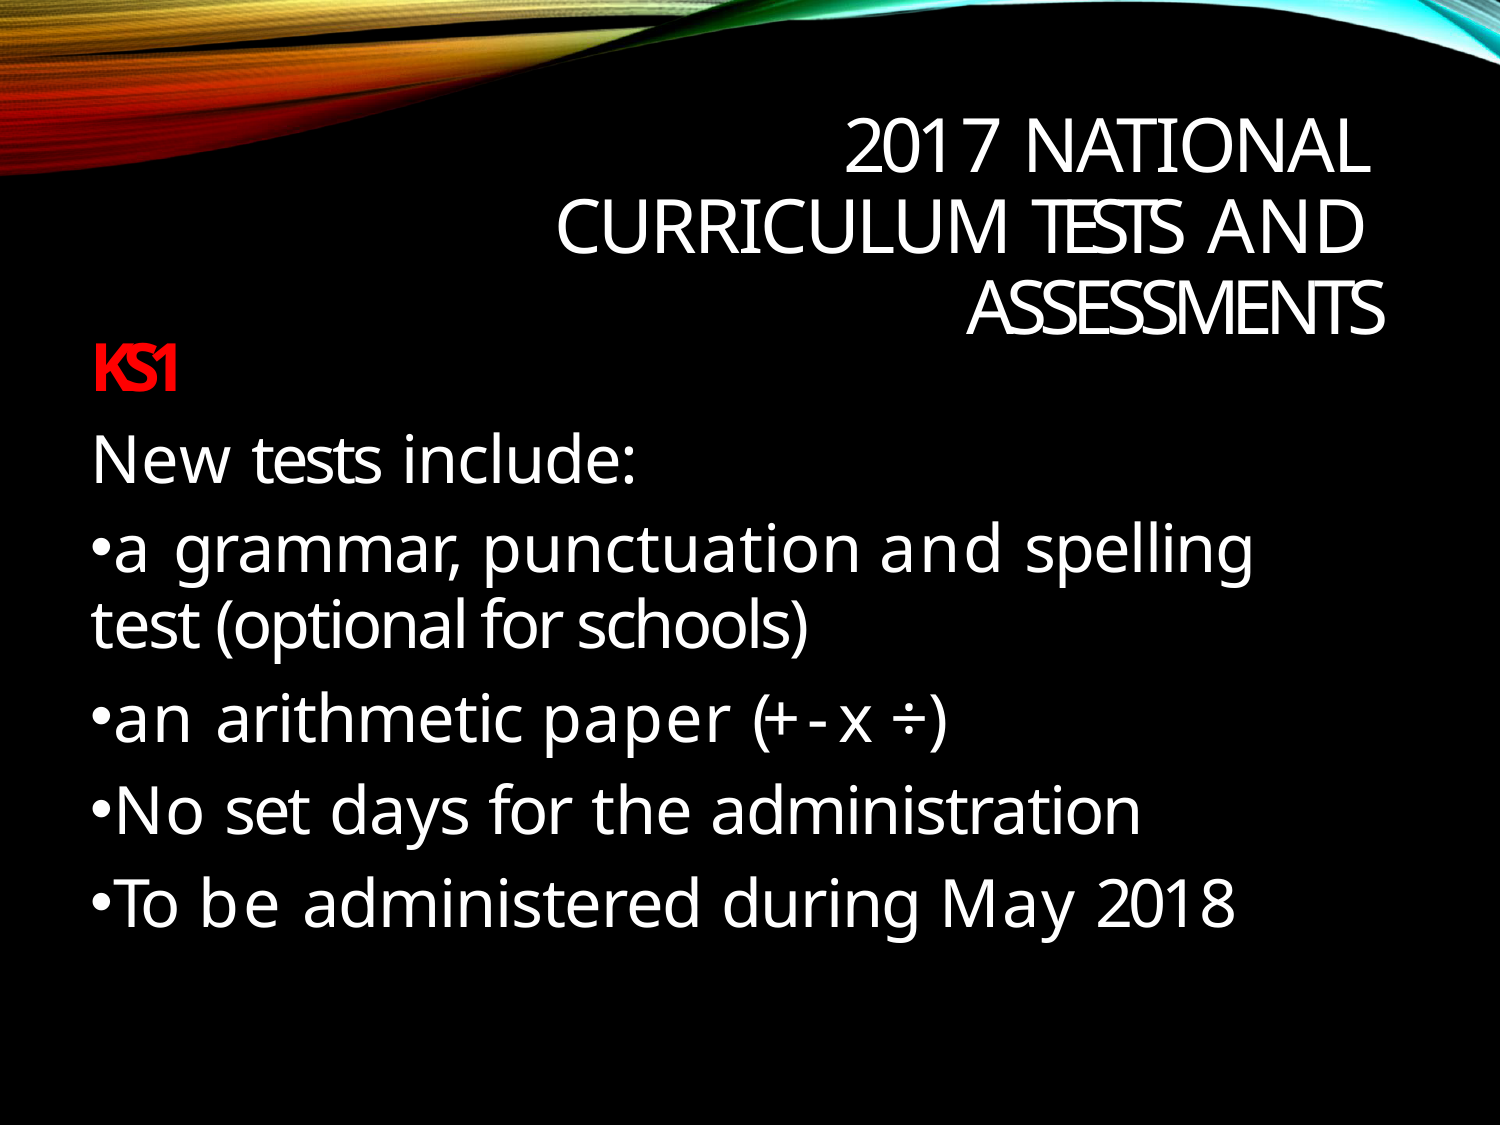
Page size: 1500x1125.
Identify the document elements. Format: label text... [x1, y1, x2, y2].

title 2017 NATIONAL CURRICULUM TESTS AND ASSESSMENTS [370, 97, 1390, 352]
picture [0, 0, 1500, 178]
text_box KS1 [87, 322, 206, 402]
text_box New tests include: a grammar, punctuation and spelling test (optional for schools) an arithmetic paper (+ - x ÷) No set days for the administration To be administered during May 2018 [87, 402, 1390, 941]
